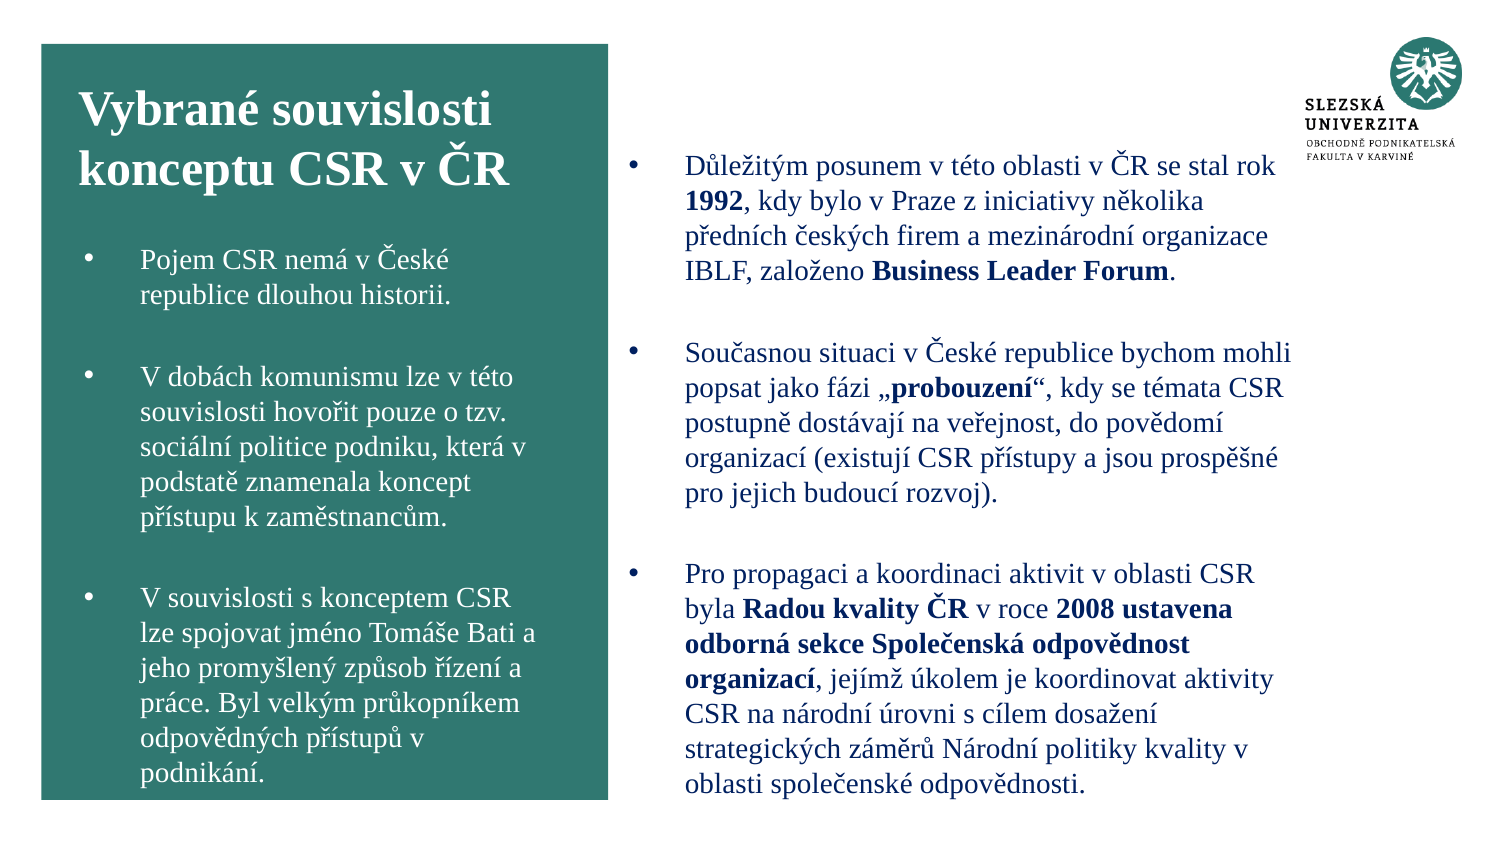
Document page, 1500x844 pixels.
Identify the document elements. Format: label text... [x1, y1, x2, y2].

text_box [39, 42, 610, 802]
text_box Vybrané souvislosti konceptu CSR v ČR [63, 67, 586, 245]
text_box Důležitým posunem v této oblasti v ČR se stal rok 1992, kdy bylo v Praze z iniciativy několika předních českých firem a mezinárodní organizace IBLF, založeno Business Leader Forum. Současnou situaci v České republice bychom mohli popsat jako fázi „probouzení“, kdy se témata CSR postupně dostávají na veřejnost, do povědomí organizací (existují CSR přístupy a jsou prospěšné pro jejich budoucí rozvoj). Pro propagaci a koordinaci aktivit v oblasti CSR byla Radou kvality ČR v roce 2008 ustavena odborná sekce Společenská odpovědnost organizací, jejímž úkolem je koordinovat aktivity CSR na národní úrovni s cílem dosažení strategických záměrů Národní politiky kvality v oblasti společenské odpovědnosti. [613, 98, 1310, 672]
text_box Pojem CSR nemá v České republice dlouhou historii. V dobách komunismu lze v této souvislosti hovořit pouze o tzv. sociální politice podniku, která v podstatě znamenala koncept přístupu k zaměstnancům. V souvislosti s konceptem CSR lze spojovat jméno Tomáše Bati a jeho promyšlený způsob řízení a práce. Byl velkým průkopníkem odpovědných přístupů v podnikání. [68, 245, 565, 800]
picture [1304, 36, 1463, 160]
